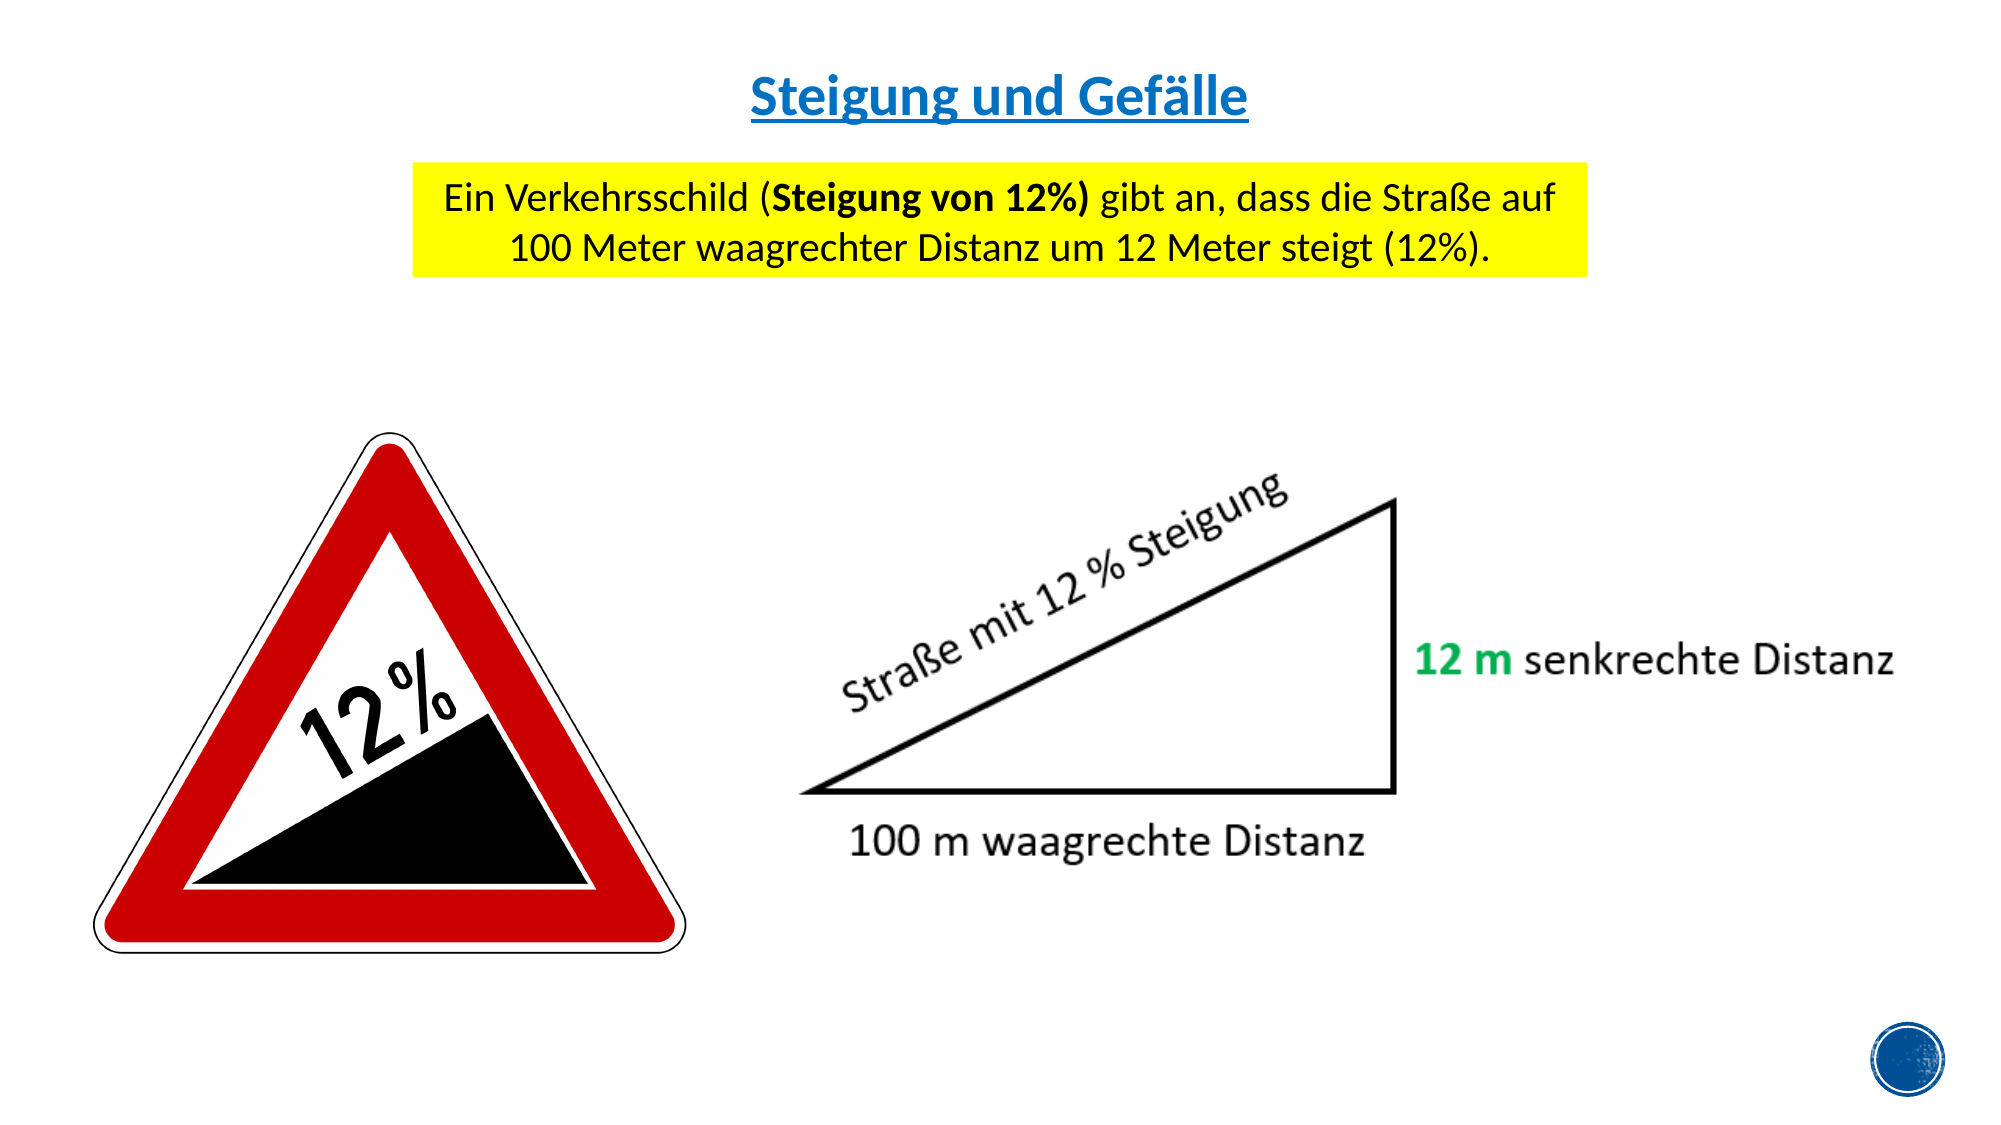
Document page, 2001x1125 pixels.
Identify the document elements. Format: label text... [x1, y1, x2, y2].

picture [790, 454, 1913, 881]
text_box Ein Verkehrsschild (Steigung von 12%) gibt an, dass die Straße auf 100 Meter waagrechter Distanz um 12 Meter steigt (12%). [412, 162, 1588, 278]
text_box Steigung und Gefälle [735, 49, 1264, 135]
picture [87, 423, 692, 963]
